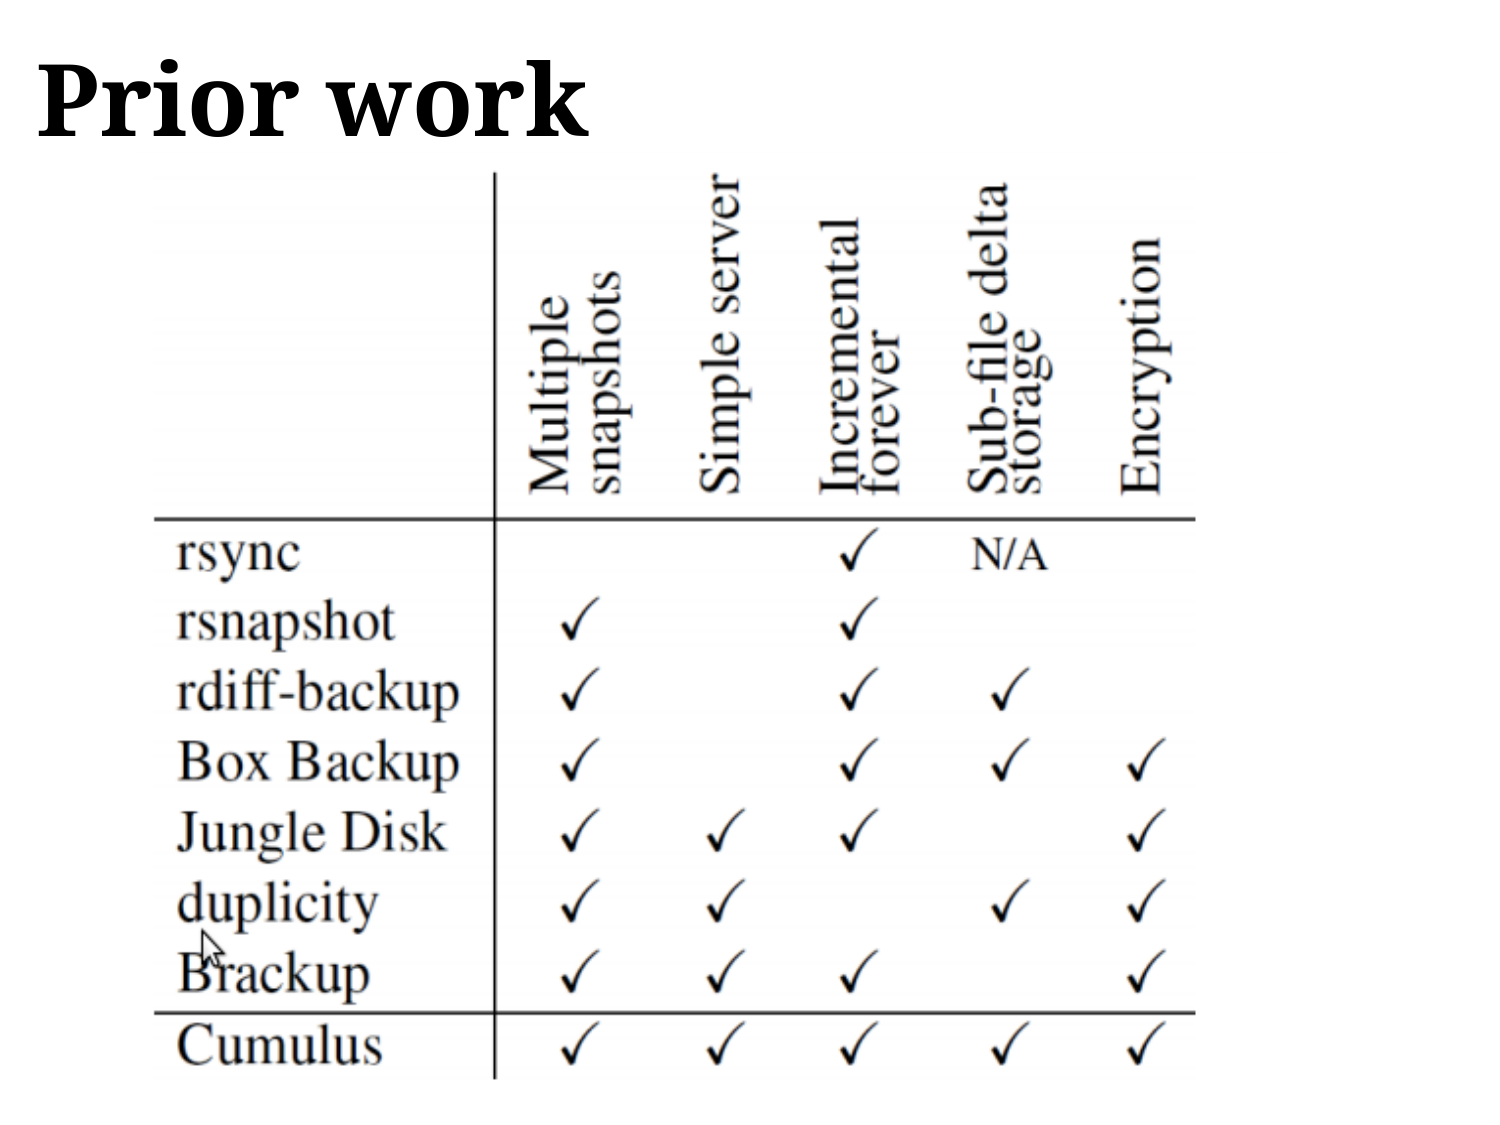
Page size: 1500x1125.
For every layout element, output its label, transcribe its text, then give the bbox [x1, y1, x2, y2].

title Prior work [36, 45, 1464, 180]
picture [137, 151, 1295, 1110]
